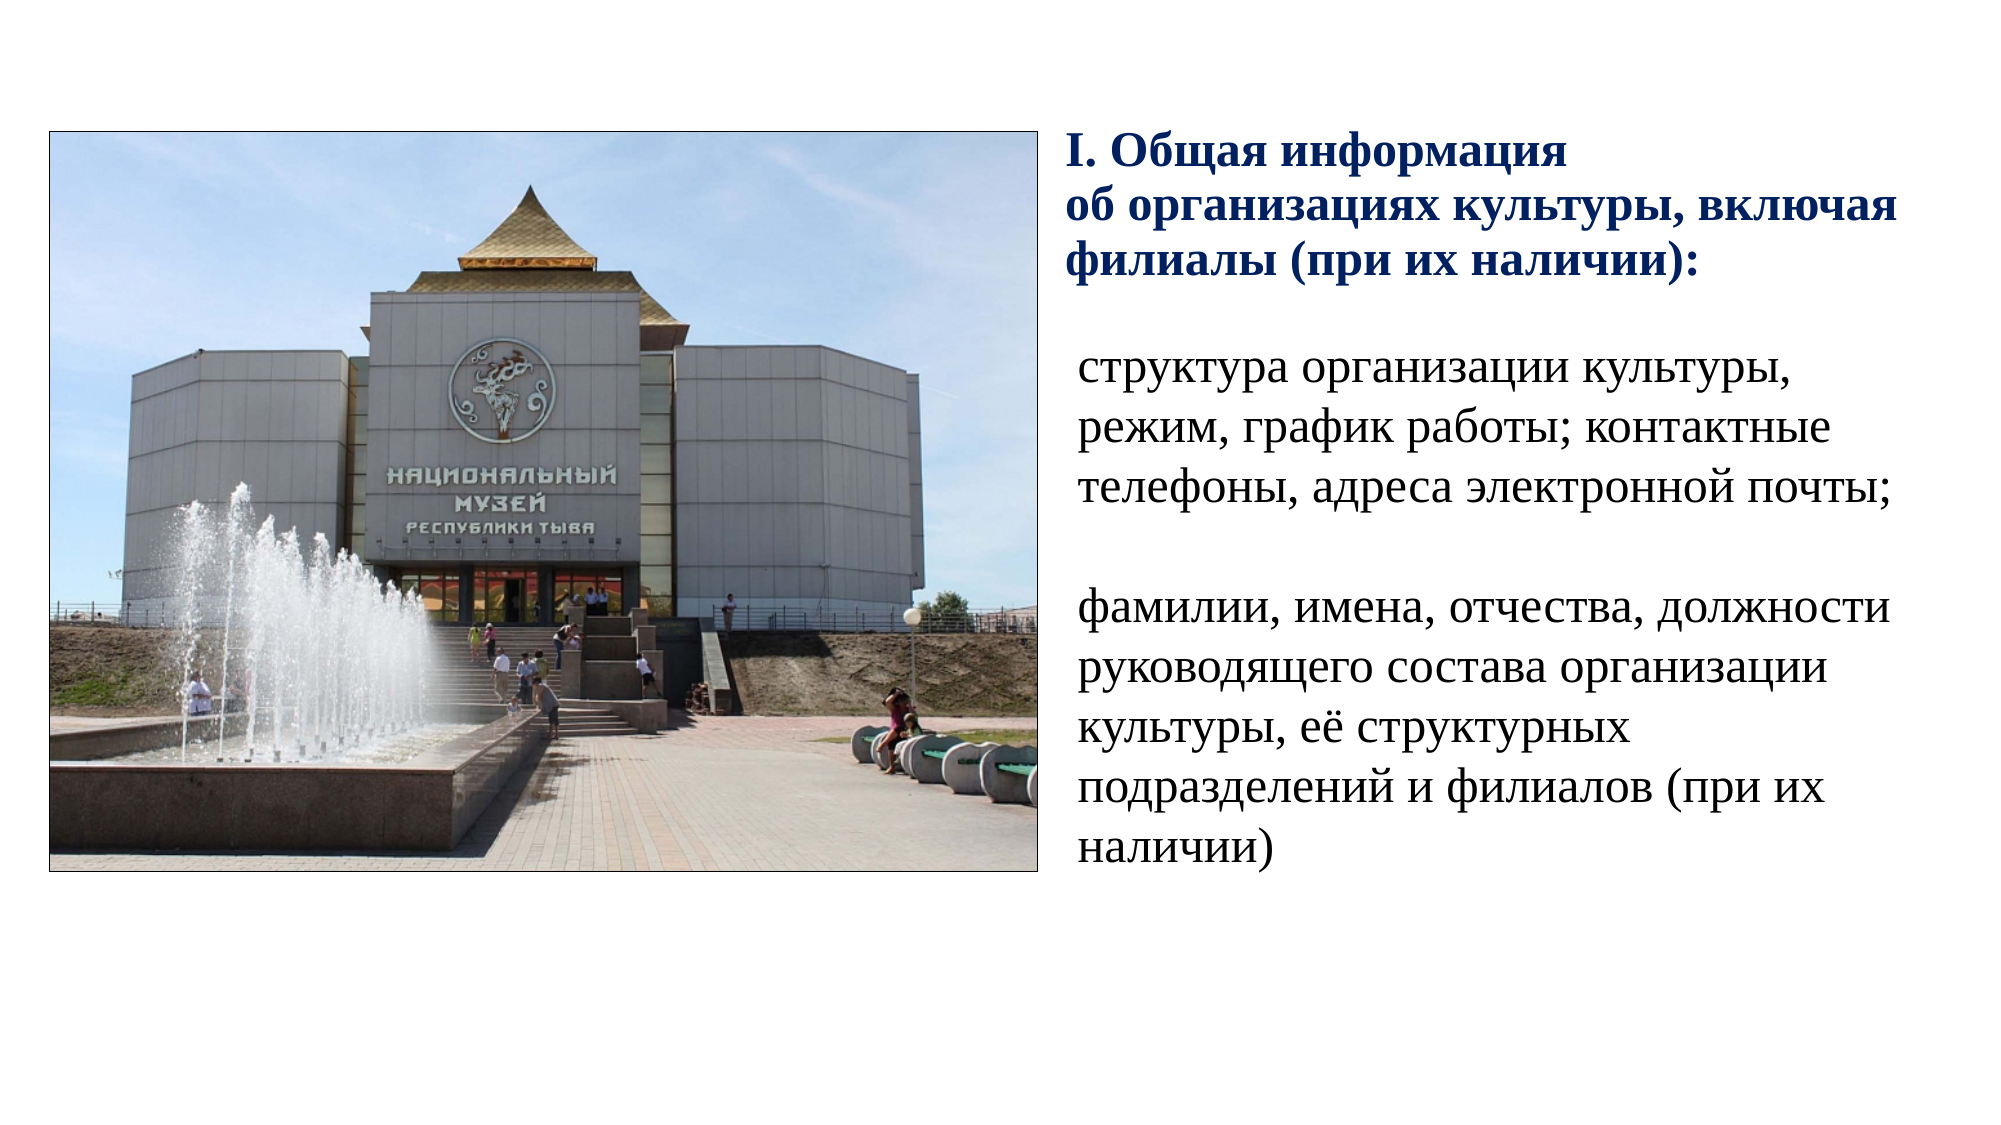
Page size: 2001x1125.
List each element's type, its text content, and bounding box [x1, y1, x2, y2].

list структура организации культуры, режим, график работы; контактные телефоны, адреса электронной почты; фамилии, имена, отчества, должности руководящего состава организации культуры, её структурных подразделений и филиалов (при их наличии) [1062, 321, 1972, 881]
title I. Общая информация об организациях культуры, включая филиалы (при их наличии): [1050, 116, 2000, 313]
picture [49, 131, 1038, 872]
